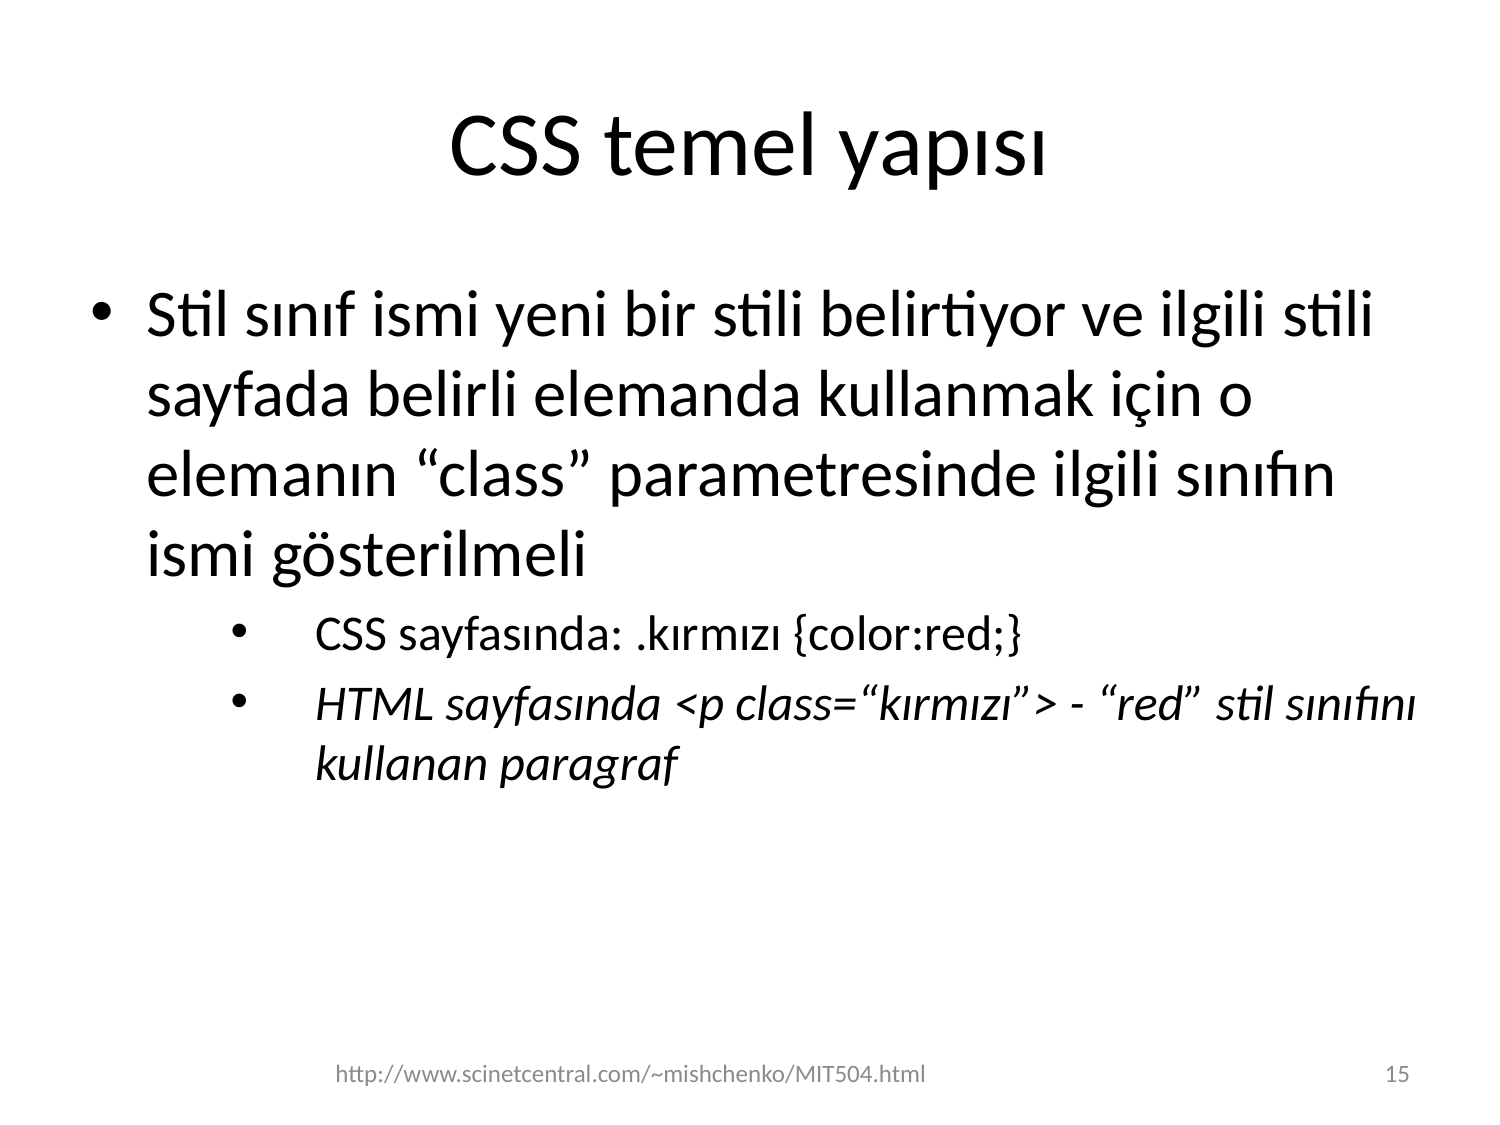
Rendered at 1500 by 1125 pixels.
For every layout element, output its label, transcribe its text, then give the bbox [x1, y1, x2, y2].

list Stil sınıf ismi yeni bir stili belirtiyor ve ilgili stili sayfada belirli elemanda kullanmak için o elemanın “class” parametresinde ilgili sınıfın ismi gösterilmeli CSS sayfasında: .kırmızı {color:red;} HTML sayfasında <p class=“kırmızı”> - “red” stil sınıfını kullanan paragraf [75, 262, 1463, 1005]
slide_number 15 [1074, 1042, 1425, 1103]
title CSS temel yapısı [75, 45, 1425, 233]
footer http://www.scinetcentral.com/~mishchenko/MIT504.html [275, 1042, 988, 1103]
